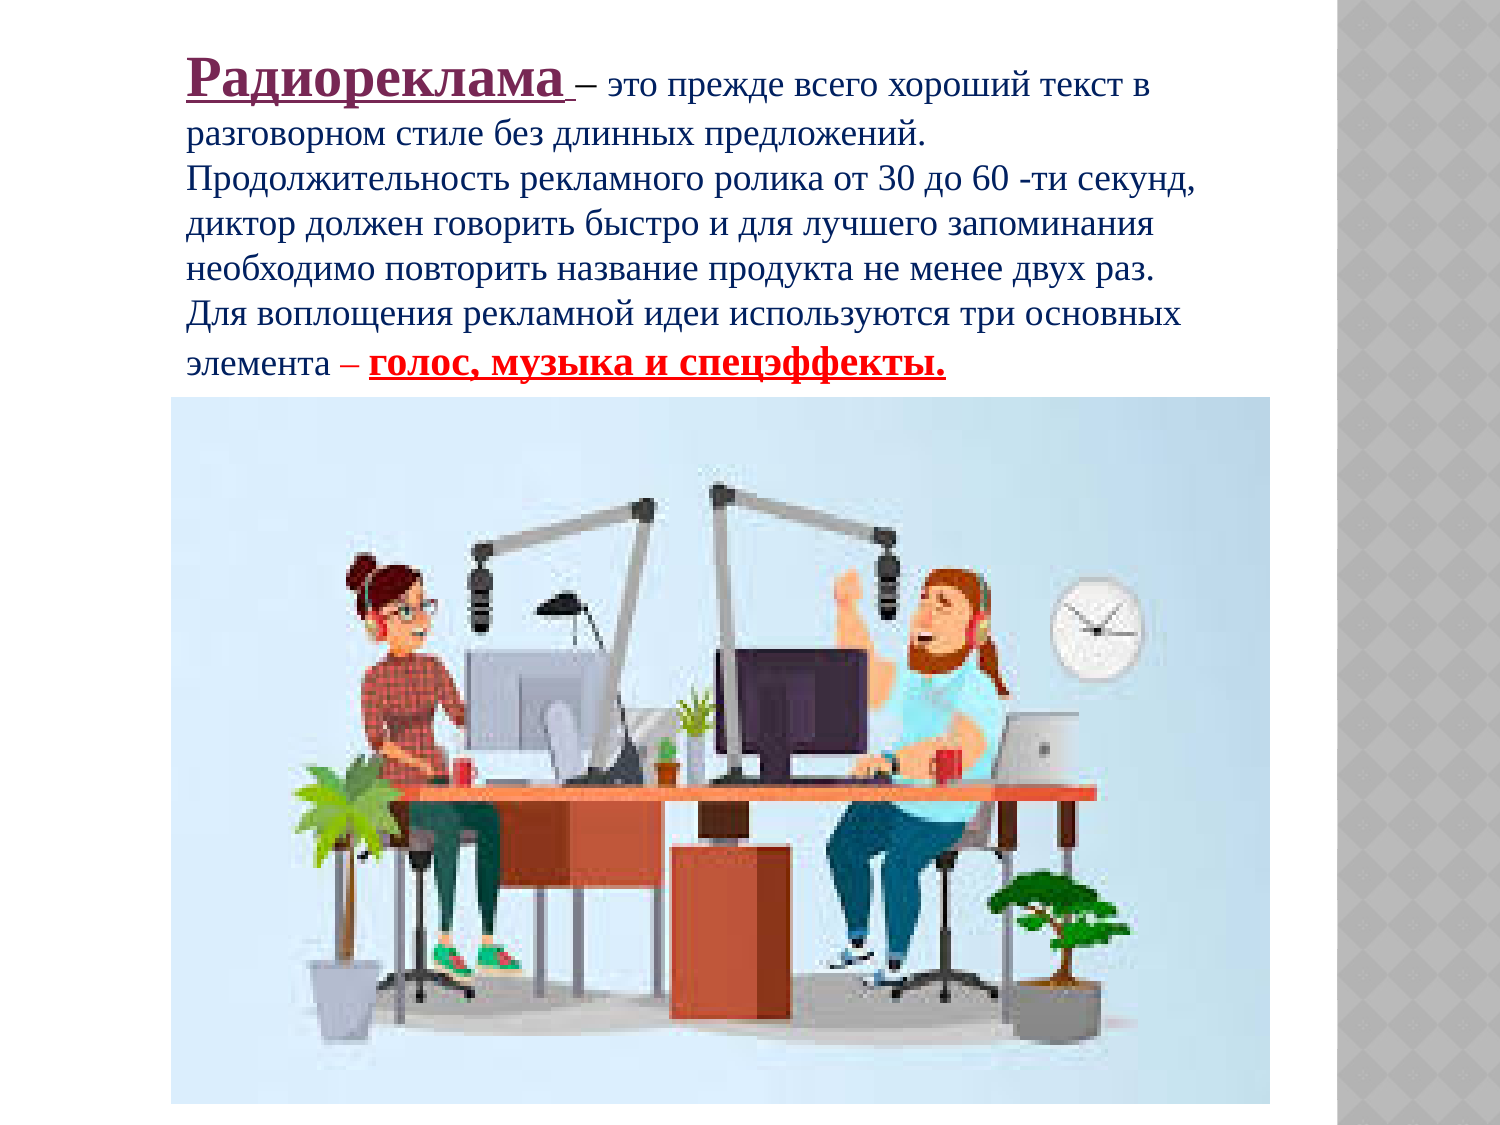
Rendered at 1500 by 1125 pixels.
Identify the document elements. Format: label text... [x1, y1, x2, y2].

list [170, 396, 1271, 1104]
text_box Радиореклама – это прежде всего хороший текст в разговорном стиле без длинных предложений. Продолжительность рекламного ролика от 30 до 60 -ти секунд, диктор должен говорить быстро и для лучшего запоминания необходимо повторить название продукта не менее двух раз. Для воплощения рекламной идеи используются три основных элемента – голос, музыка и спецэффекты. [171, 30, 1262, 394]
